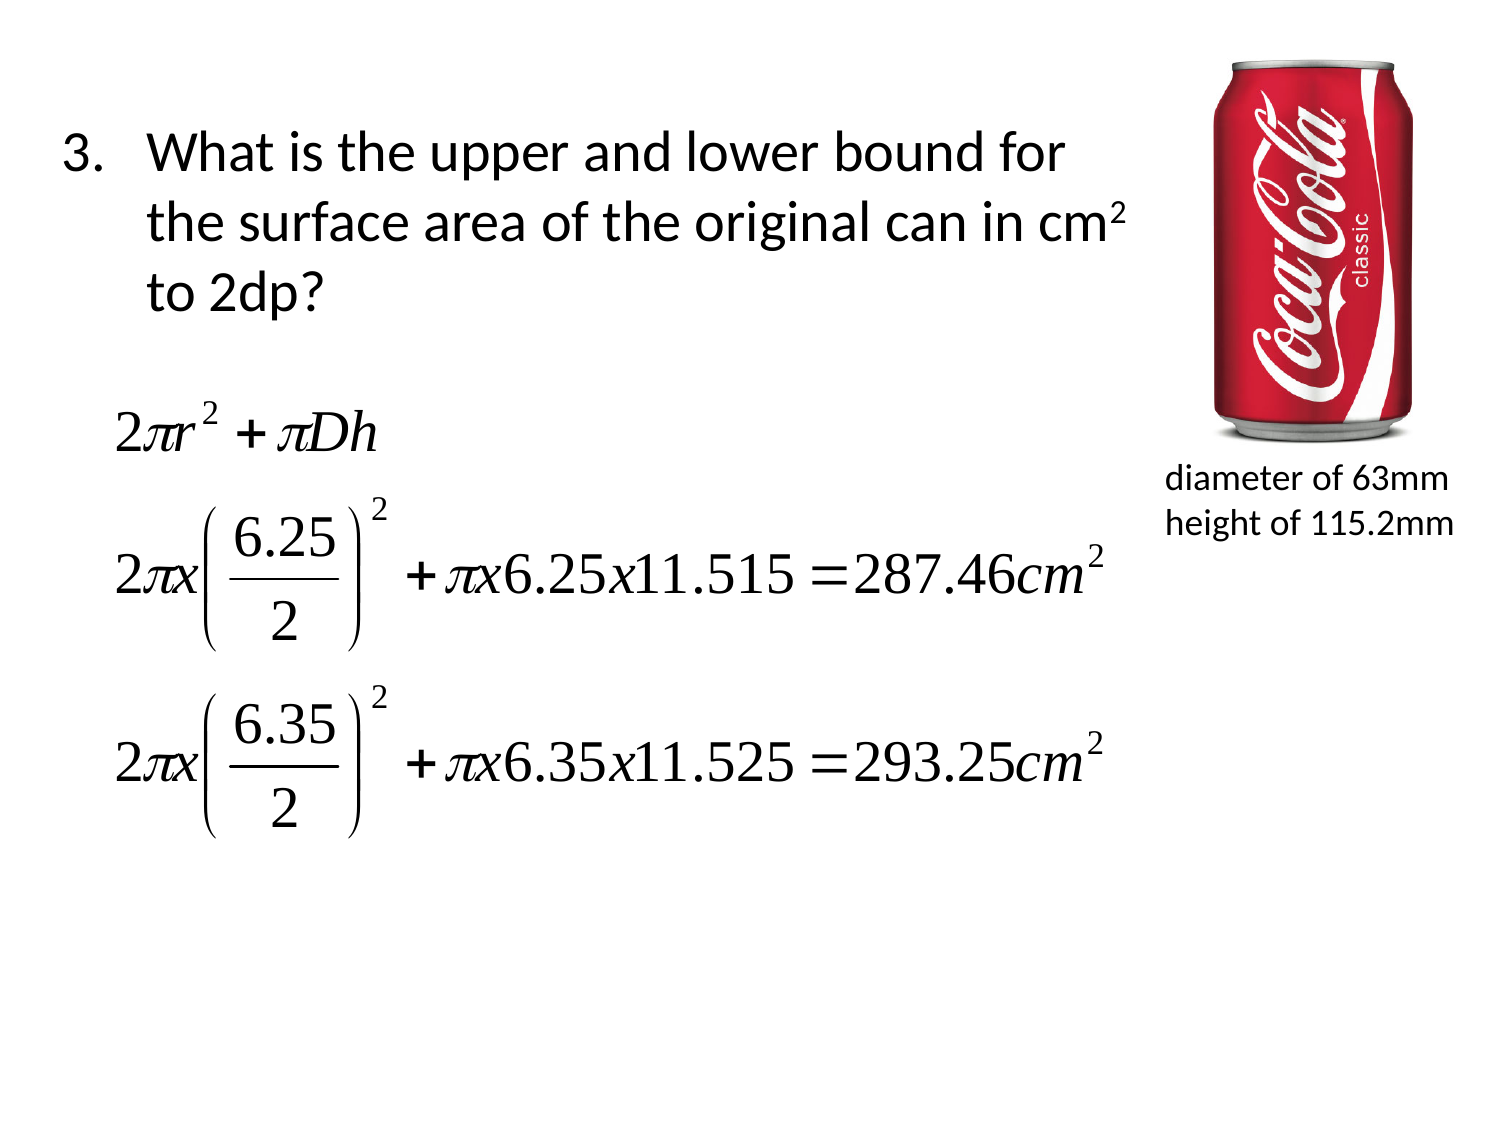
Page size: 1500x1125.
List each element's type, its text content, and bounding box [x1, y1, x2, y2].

text_box What is the upper and lower bound for the surface area of the original can in cm2 to 2dp? [46, 105, 1149, 331]
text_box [105, 386, 1123, 852]
text_box diameter of 63mm height of 115.2mm [1150, 445, 1471, 550]
picture [1183, 46, 1439, 458]
